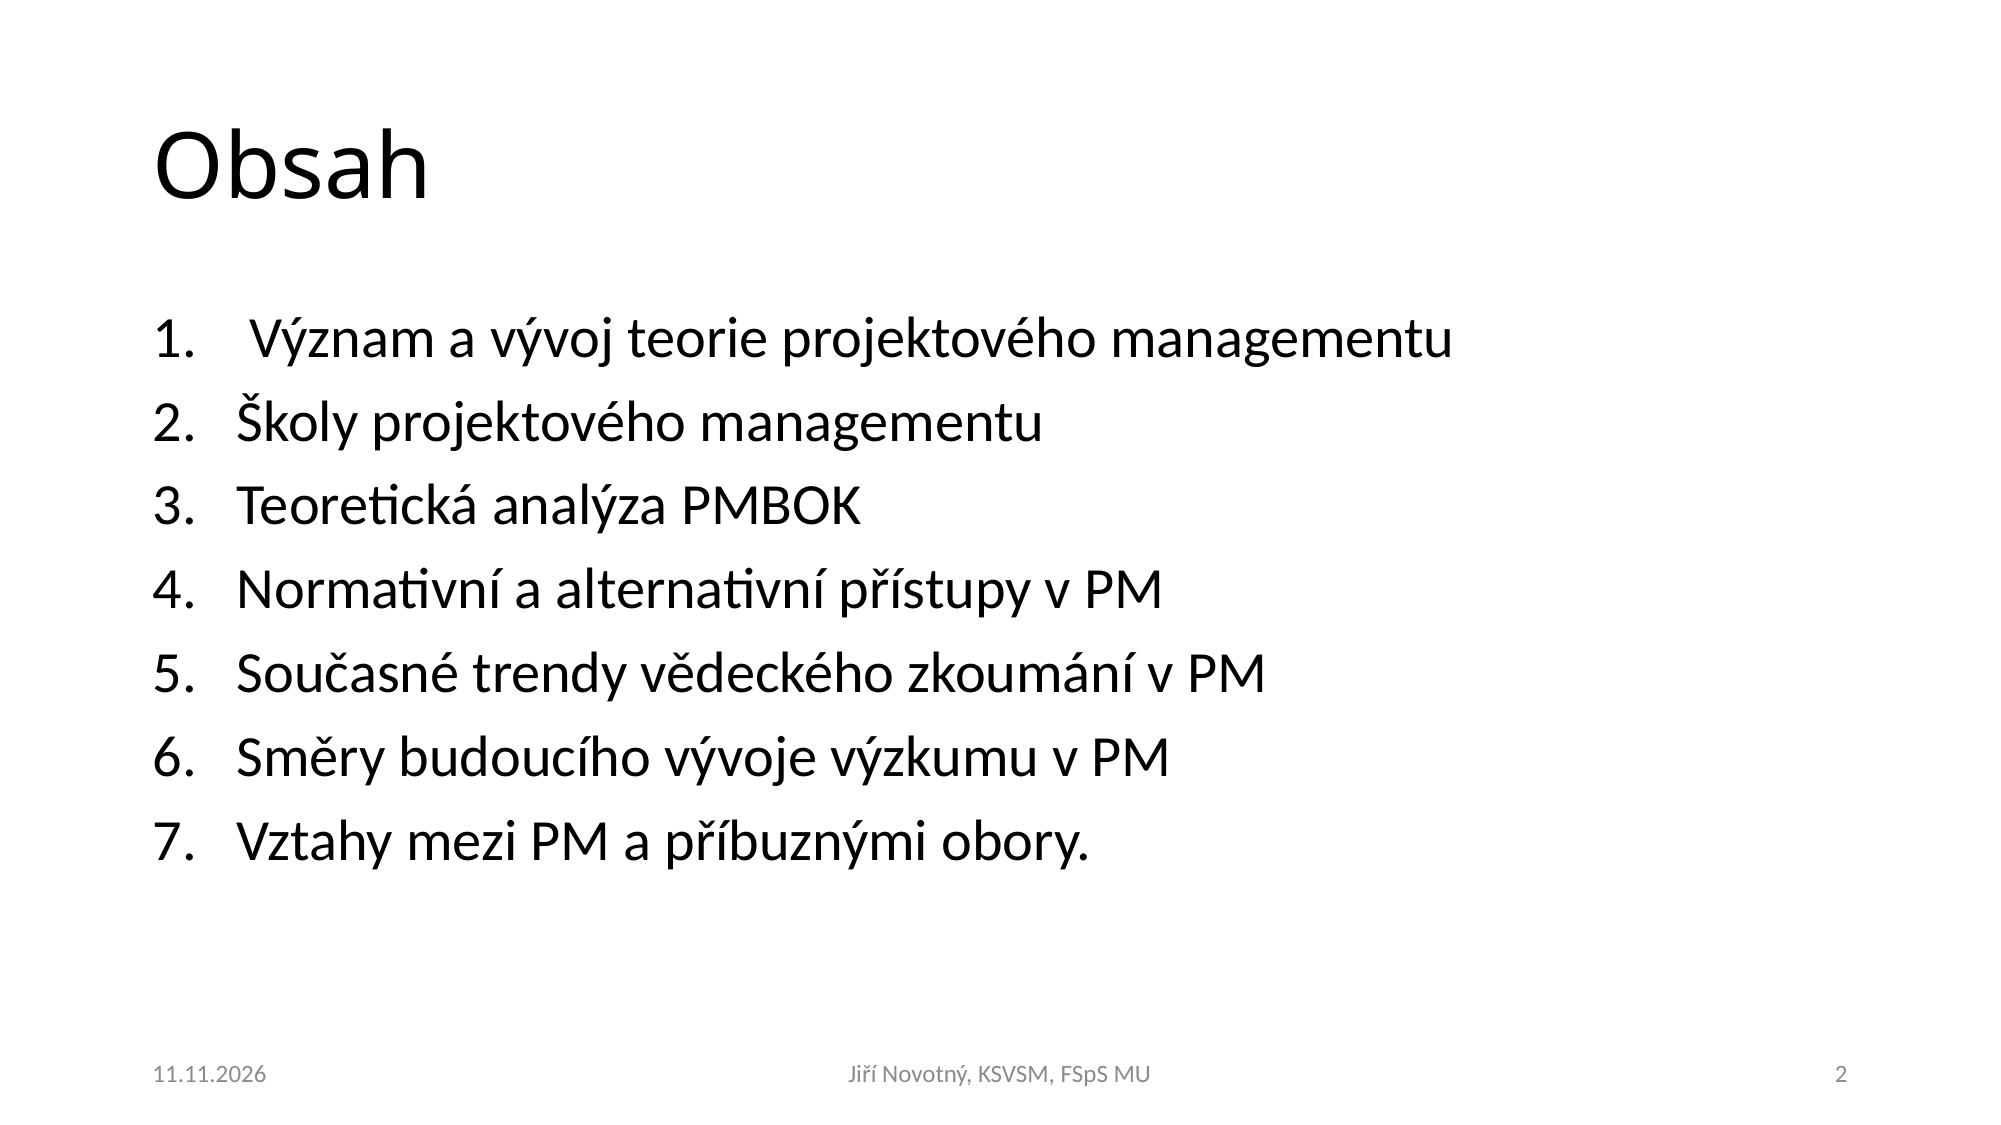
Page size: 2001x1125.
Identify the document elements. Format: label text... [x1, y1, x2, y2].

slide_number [137, 1042, 588, 1103]
slide_number 2 [1412, 1042, 1863, 1103]
title Obsah [137, 59, 1863, 278]
footer Jiří Novotný, KSVSM, FSpS MU [662, 1042, 1338, 1103]
list Význam a vývoj teorie projektového managementu Školy projektového managementu Teoretická analýza PMBOK Normativní a alternativní přístupy v PM Současné trendy vědeckého zkoumání v PM Směry budoucího vývoje výzkumu v PM Vztahy mezi PM a příbuznými obory. [137, 299, 1863, 1014]
